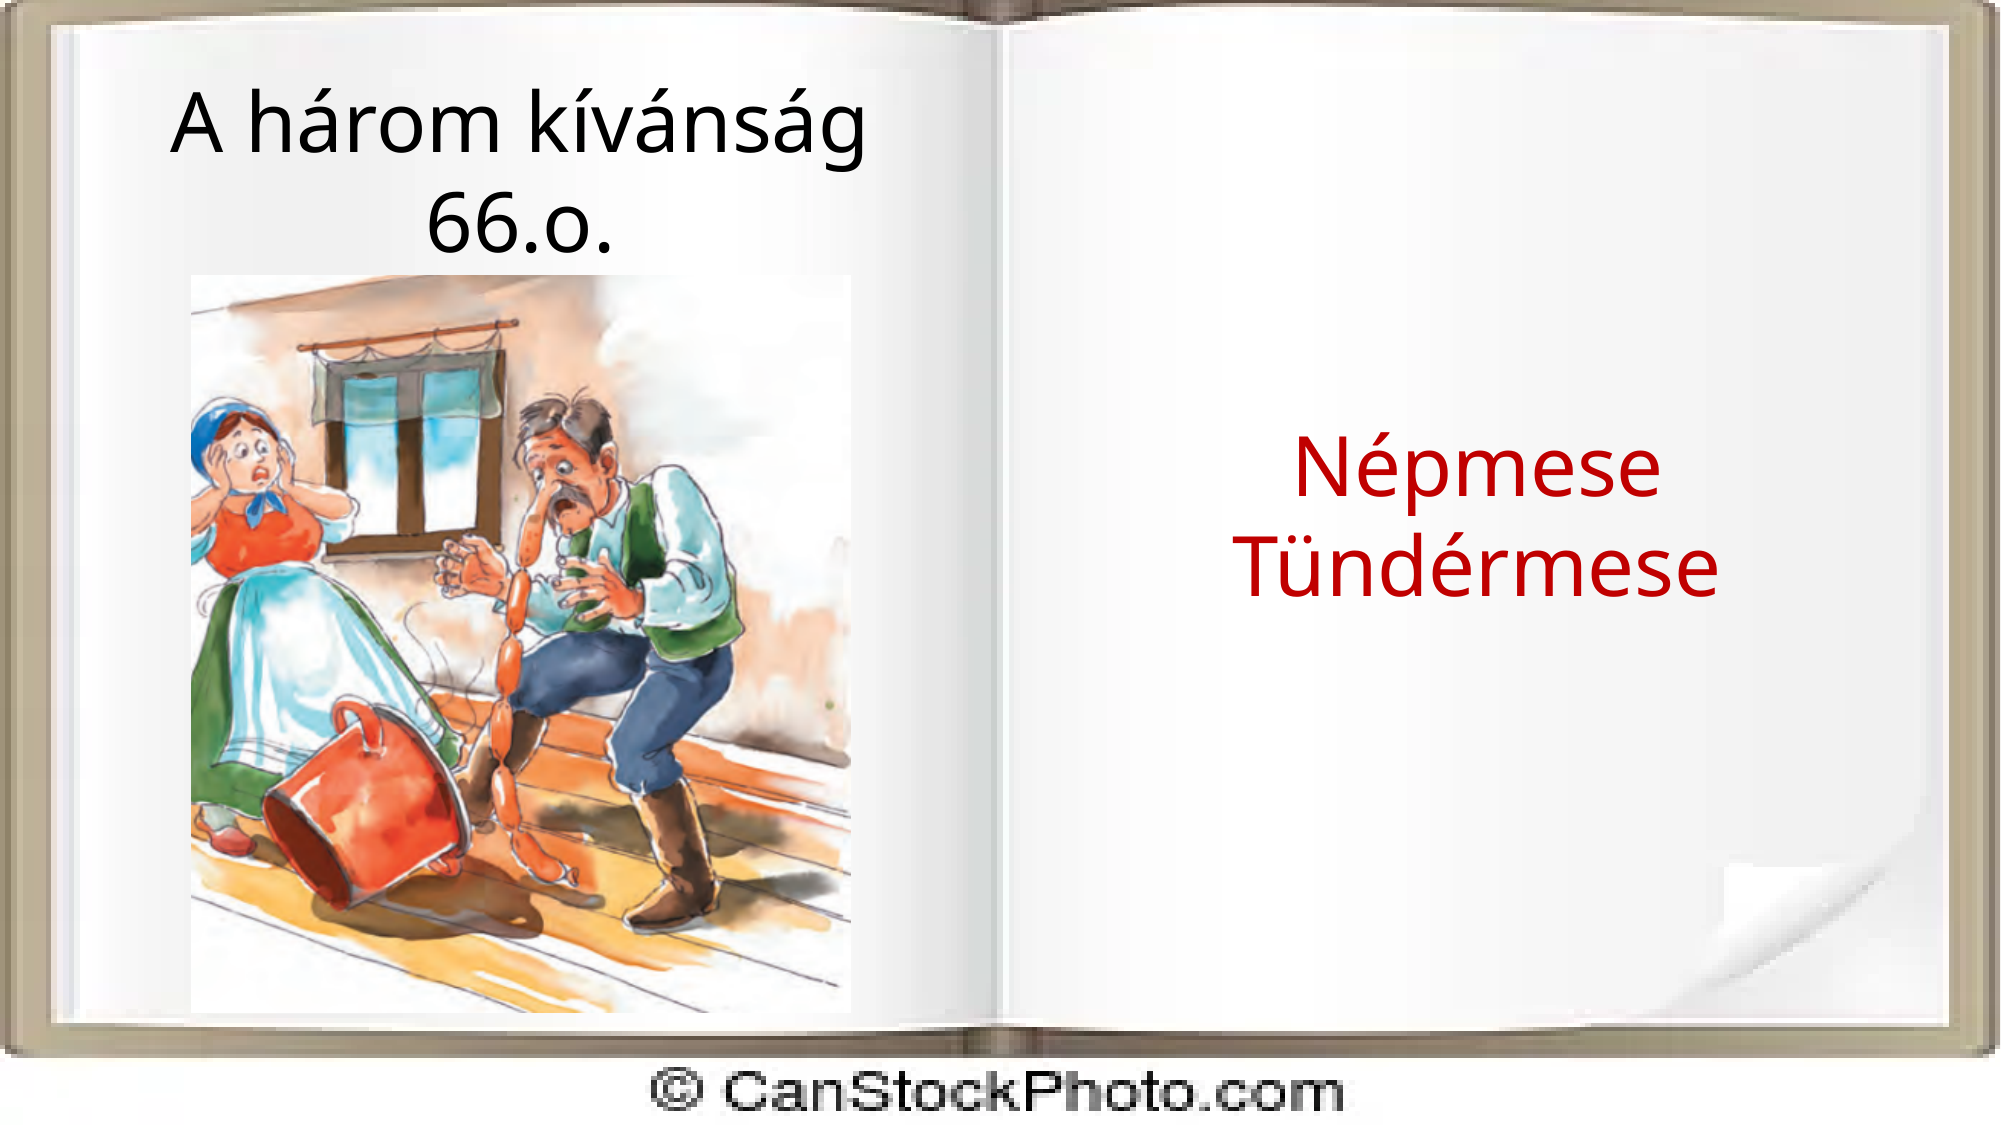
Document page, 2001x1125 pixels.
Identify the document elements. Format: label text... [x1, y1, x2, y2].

picture [0, 0, 2001, 1125]
text_box A három kívánság 66.o. [121, 61, 920, 277]
text_box Népmese Tündérmese [1179, 406, 1777, 621]
